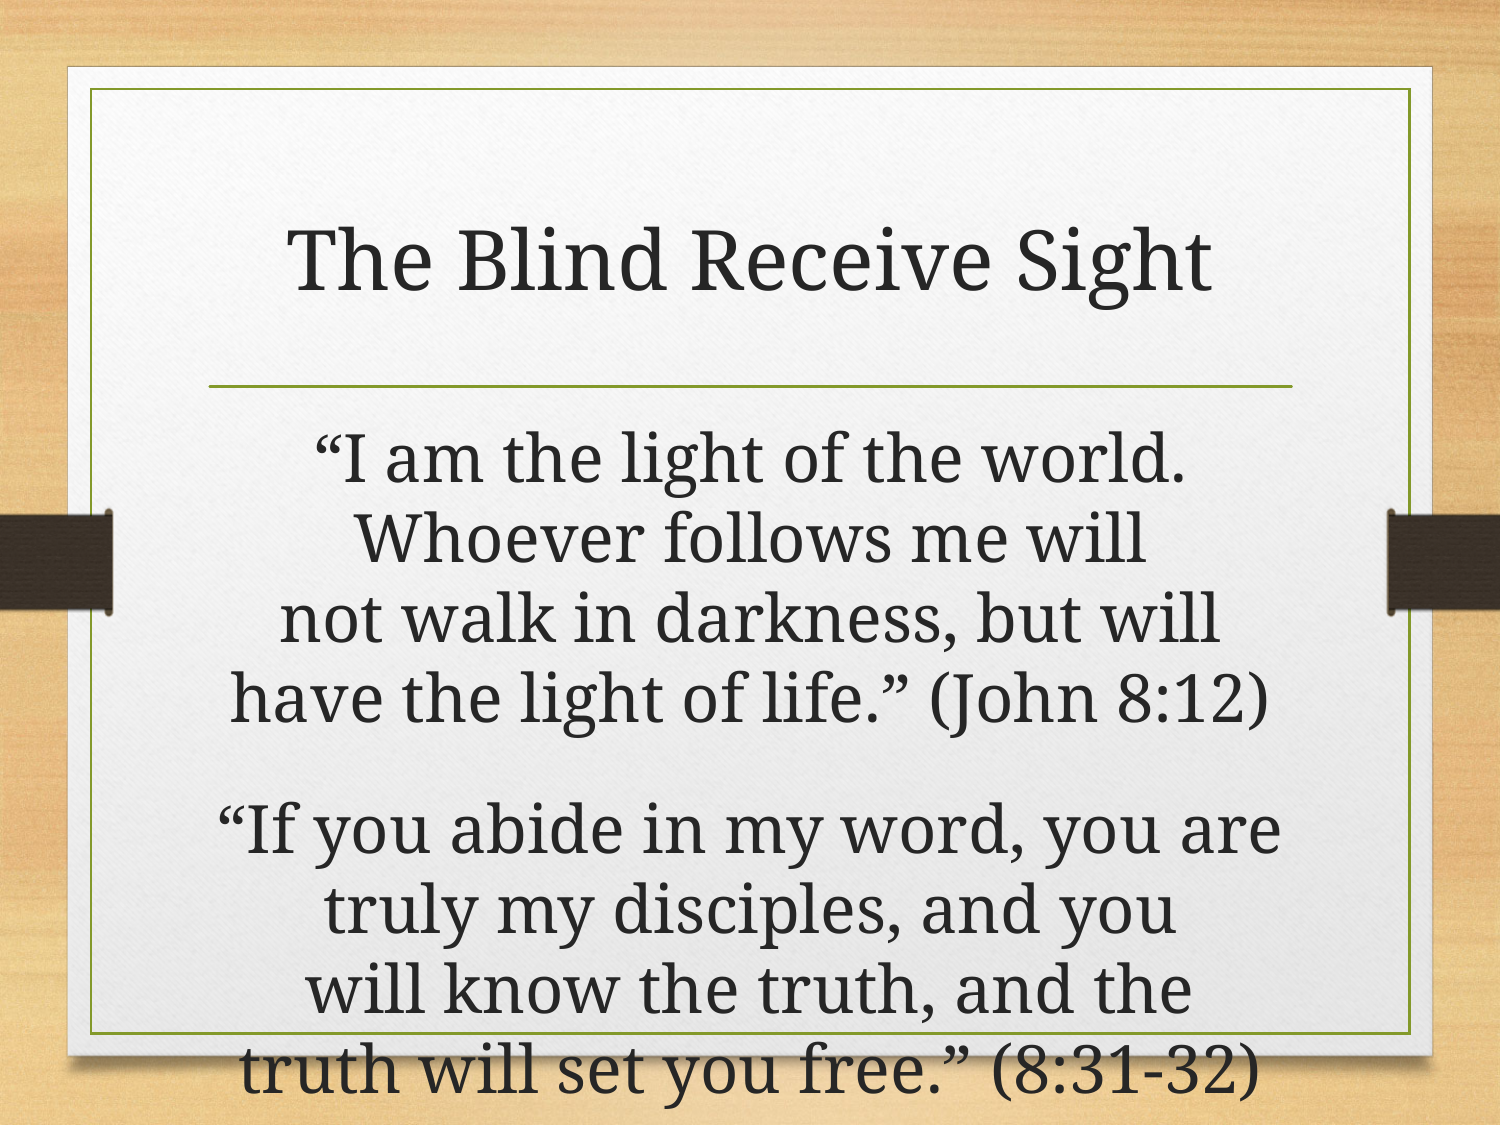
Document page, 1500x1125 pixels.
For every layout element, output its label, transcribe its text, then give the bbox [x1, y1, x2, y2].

picture [0, 0, 1500, 1125]
title The Blind Receive Sight [193, 150, 1309, 365]
list “I am the light of the world. Whoever follows me will not walk in darkness, but will have the light of life.” (John 8:12) “If you abide in my word, you are truly my disciples, and you will know the truth, and the truth will set you free.” (8:31-32) [193, 408, 1309, 1003]
